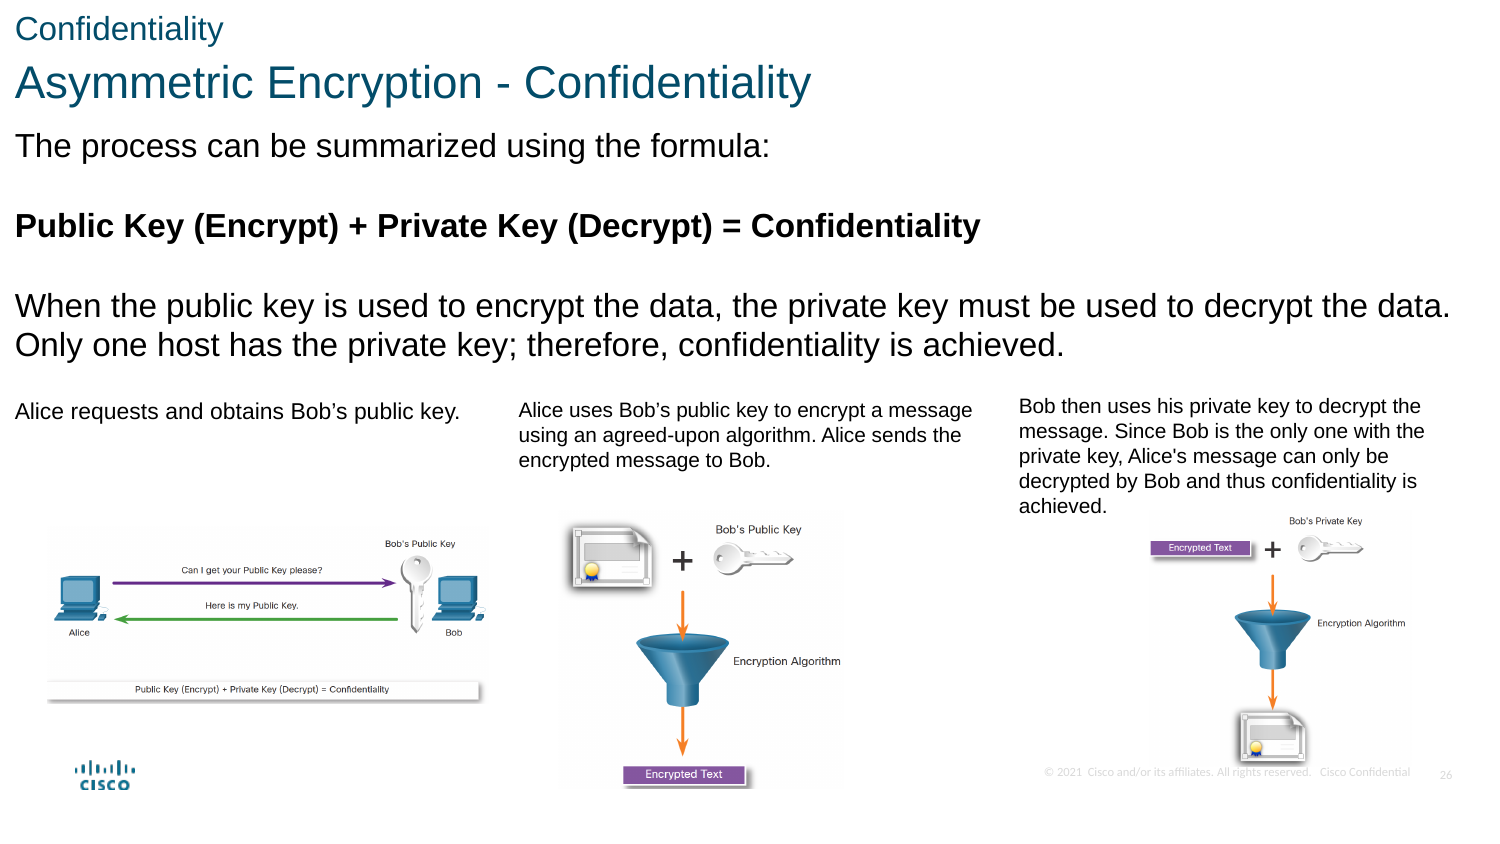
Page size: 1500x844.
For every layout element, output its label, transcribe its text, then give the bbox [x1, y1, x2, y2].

slide_number 26 [1425, 759, 1500, 797]
list Confidentiality [0, 0, 1500, 45]
text_box Bob then uses his private key to decrypt the message. Since Bob is the only one with the private key, Alice's message can only be decrypted by Bob and thus confidentiality is achieved. [1004, 384, 1483, 525]
picture [75, 759, 135, 790]
text_box Alice requests and obtains Bob’s public key. [0, 388, 543, 431]
picture [46, 526, 489, 704]
text_box The process can be summarized using the formula: Public Key (Encrypt) + Private Key (Decrypt) = Confidentiality When the public key is used to encrypt the data, the private key must be used to decrypt the data. Only one host has the private key; therefore, confidentiality is achieved. [0, 116, 1483, 346]
picture [558, 510, 844, 789]
list Asymmetric Encryption - Confidentiality [0, 45, 1500, 195]
picture [1149, 510, 1412, 767]
text_box Alice uses Bob’s public key to encrypt a message using an agreed-upon algorithm. Alice sends the encrypted message to Bob. [503, 389, 1004, 480]
